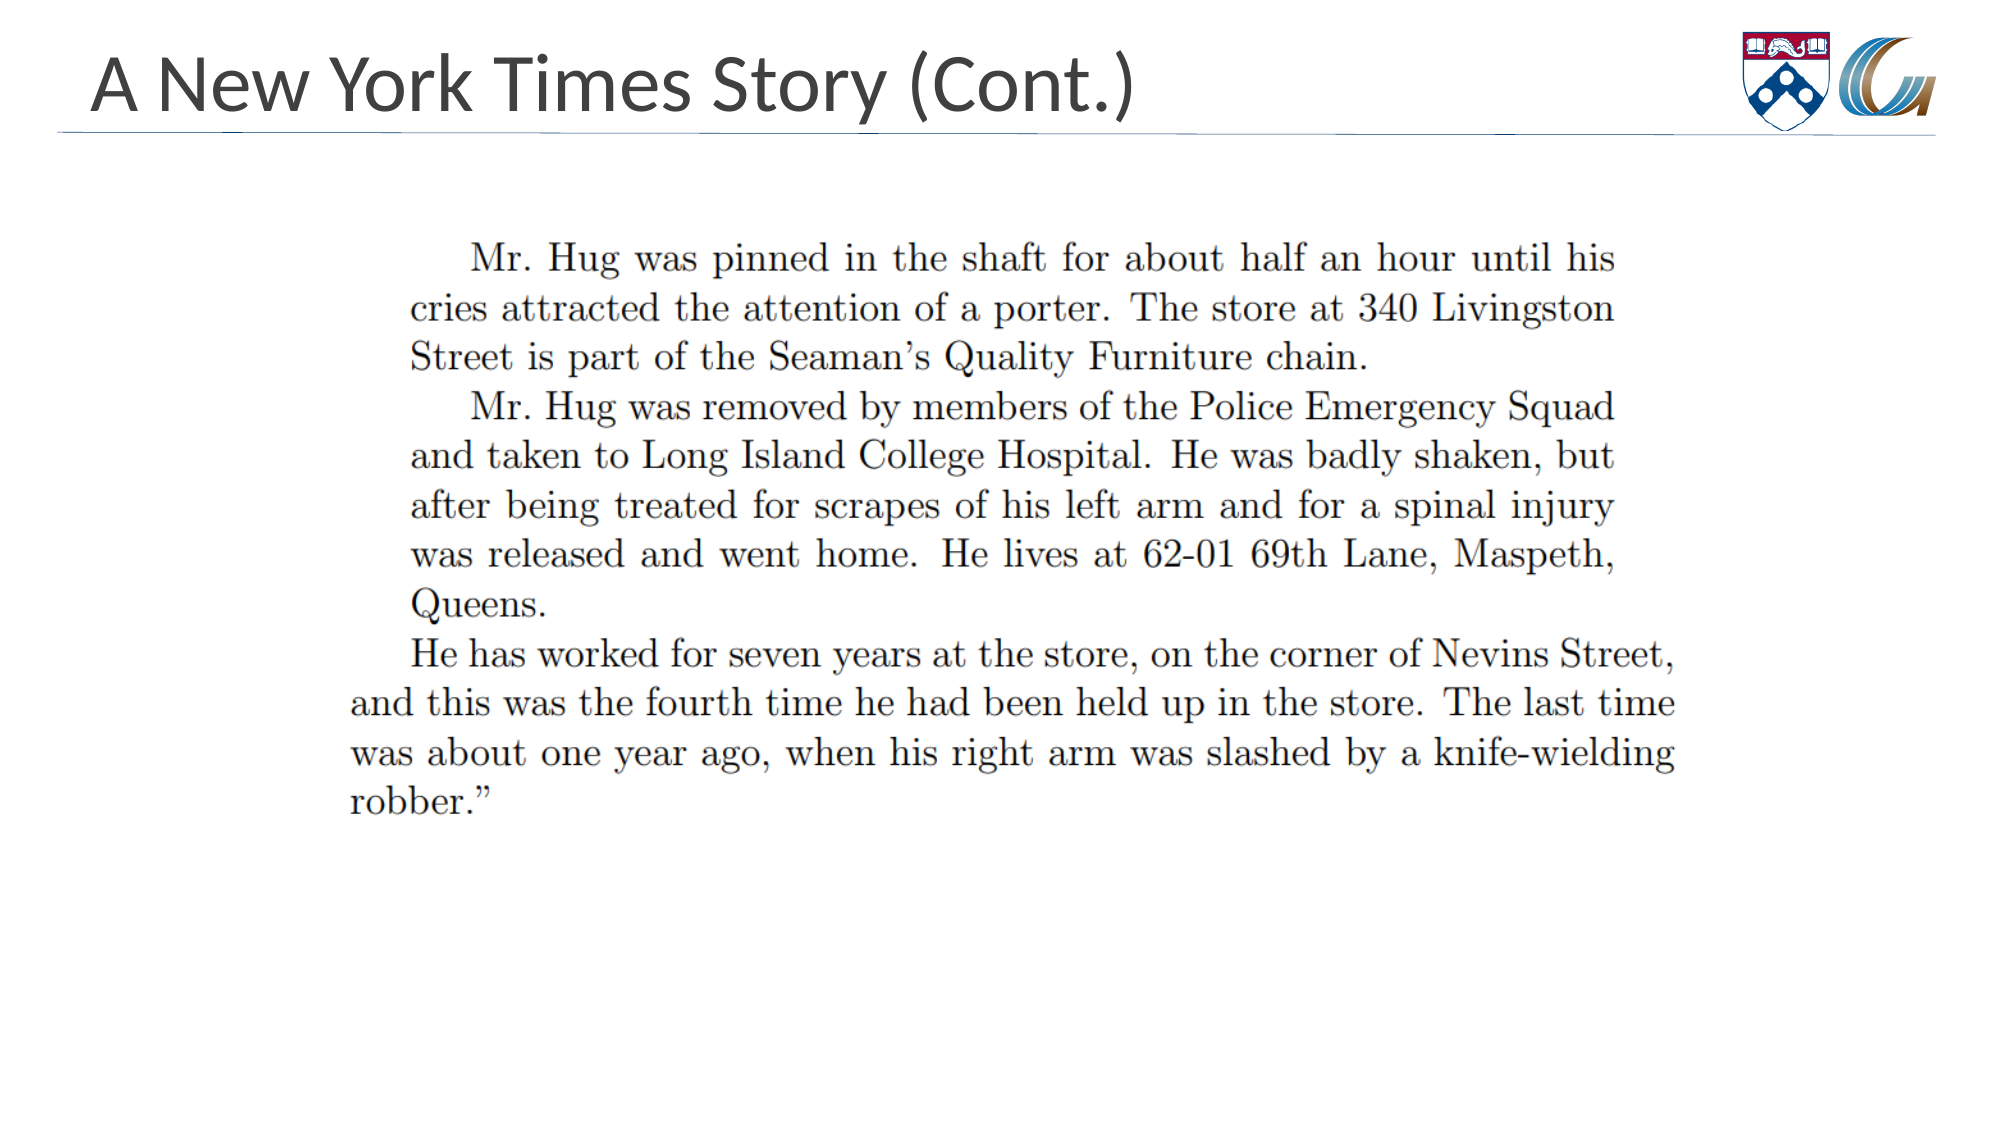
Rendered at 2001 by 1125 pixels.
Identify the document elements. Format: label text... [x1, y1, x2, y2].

list [99, 205, 1900, 941]
title A New York Times Story (Cont.) [75, 33, 1696, 122]
picture [314, 199, 1696, 838]
picture [1832, 21, 1943, 132]
